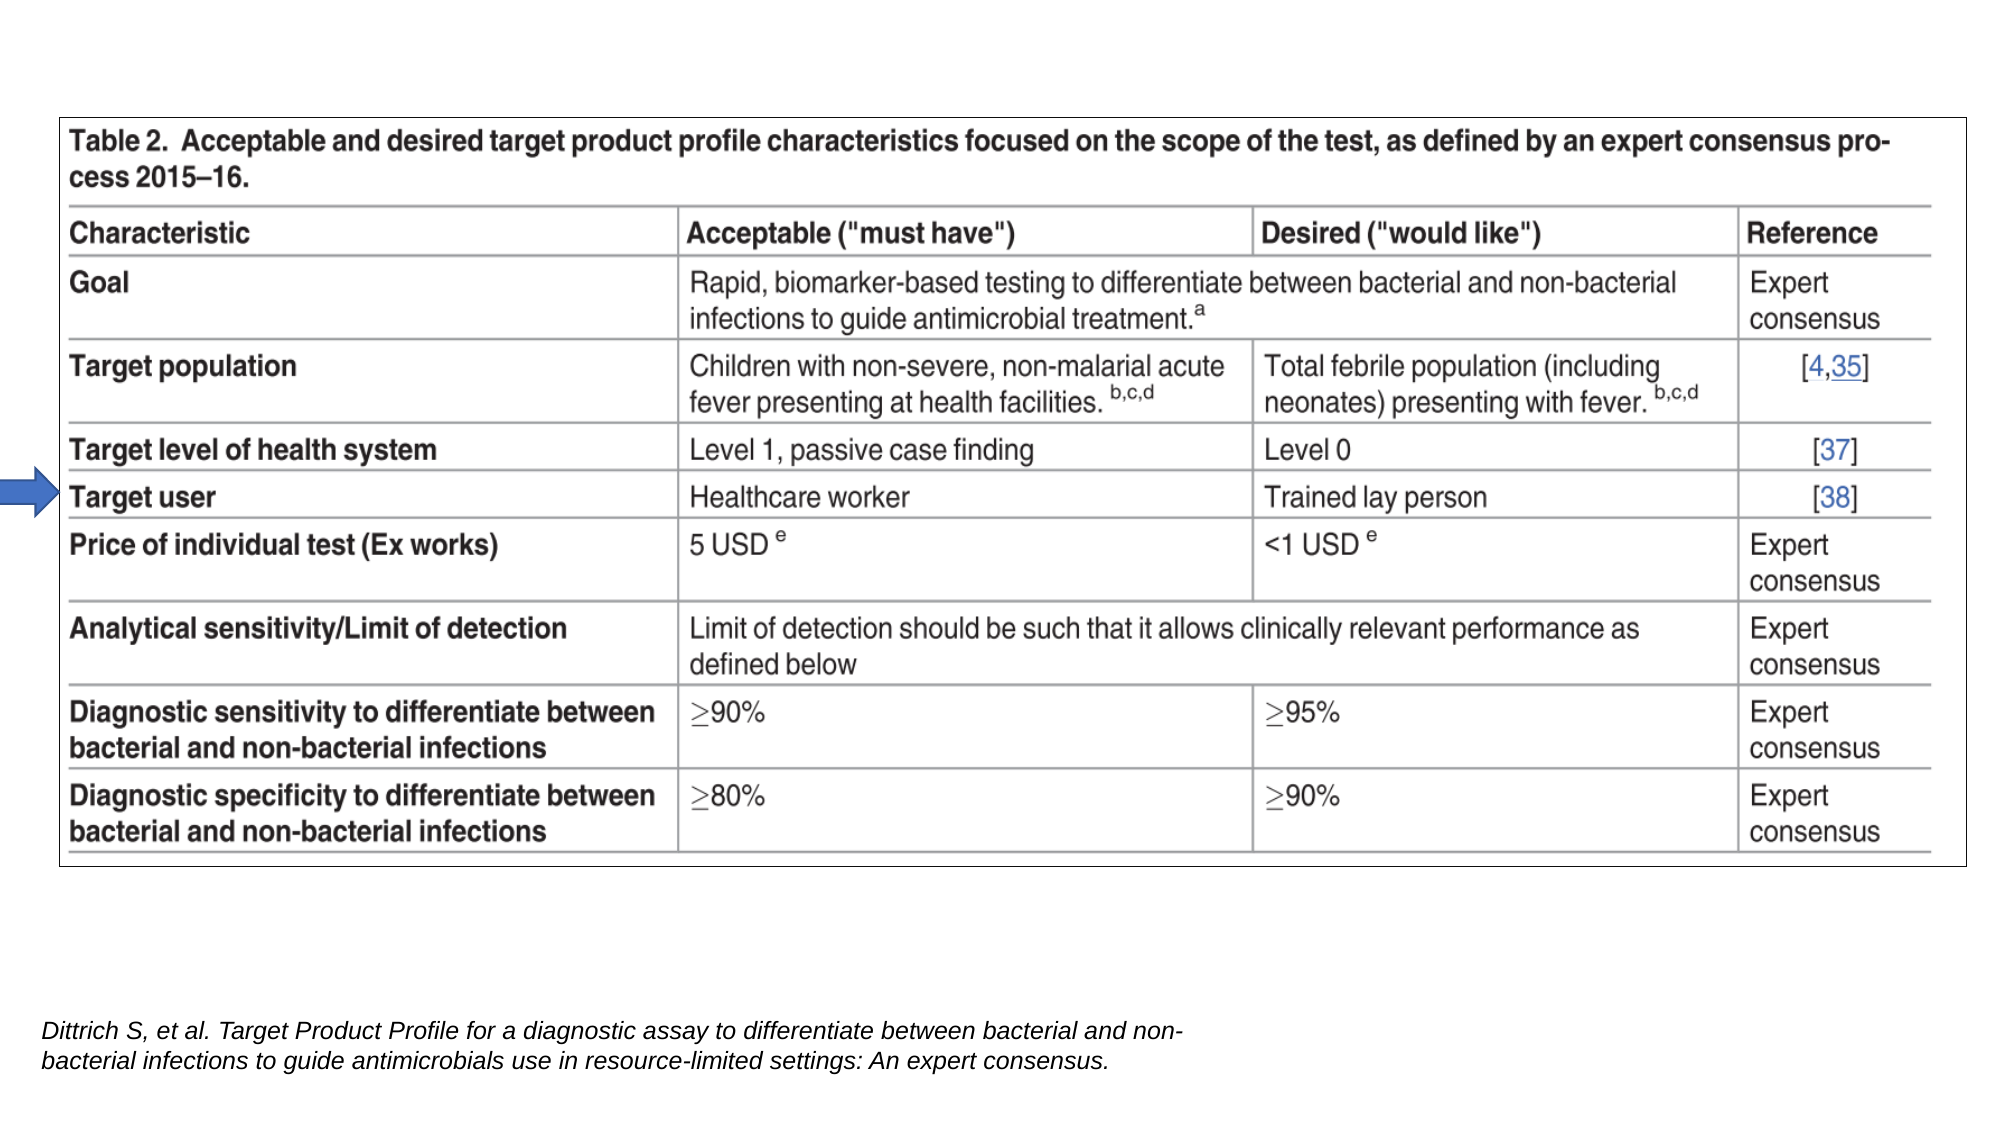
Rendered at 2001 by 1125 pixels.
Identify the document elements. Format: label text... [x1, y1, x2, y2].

text_box Dittrich S, et al. Target Product Profile for a diagnostic assay to differentiate between bacterial and non-bacterial infections to guide antimicrobials use in resource-limited settings: An expert consensus. [26, 1007, 1272, 1082]
picture [59, 117, 1967, 867]
text_box [0, 468, 59, 516]
